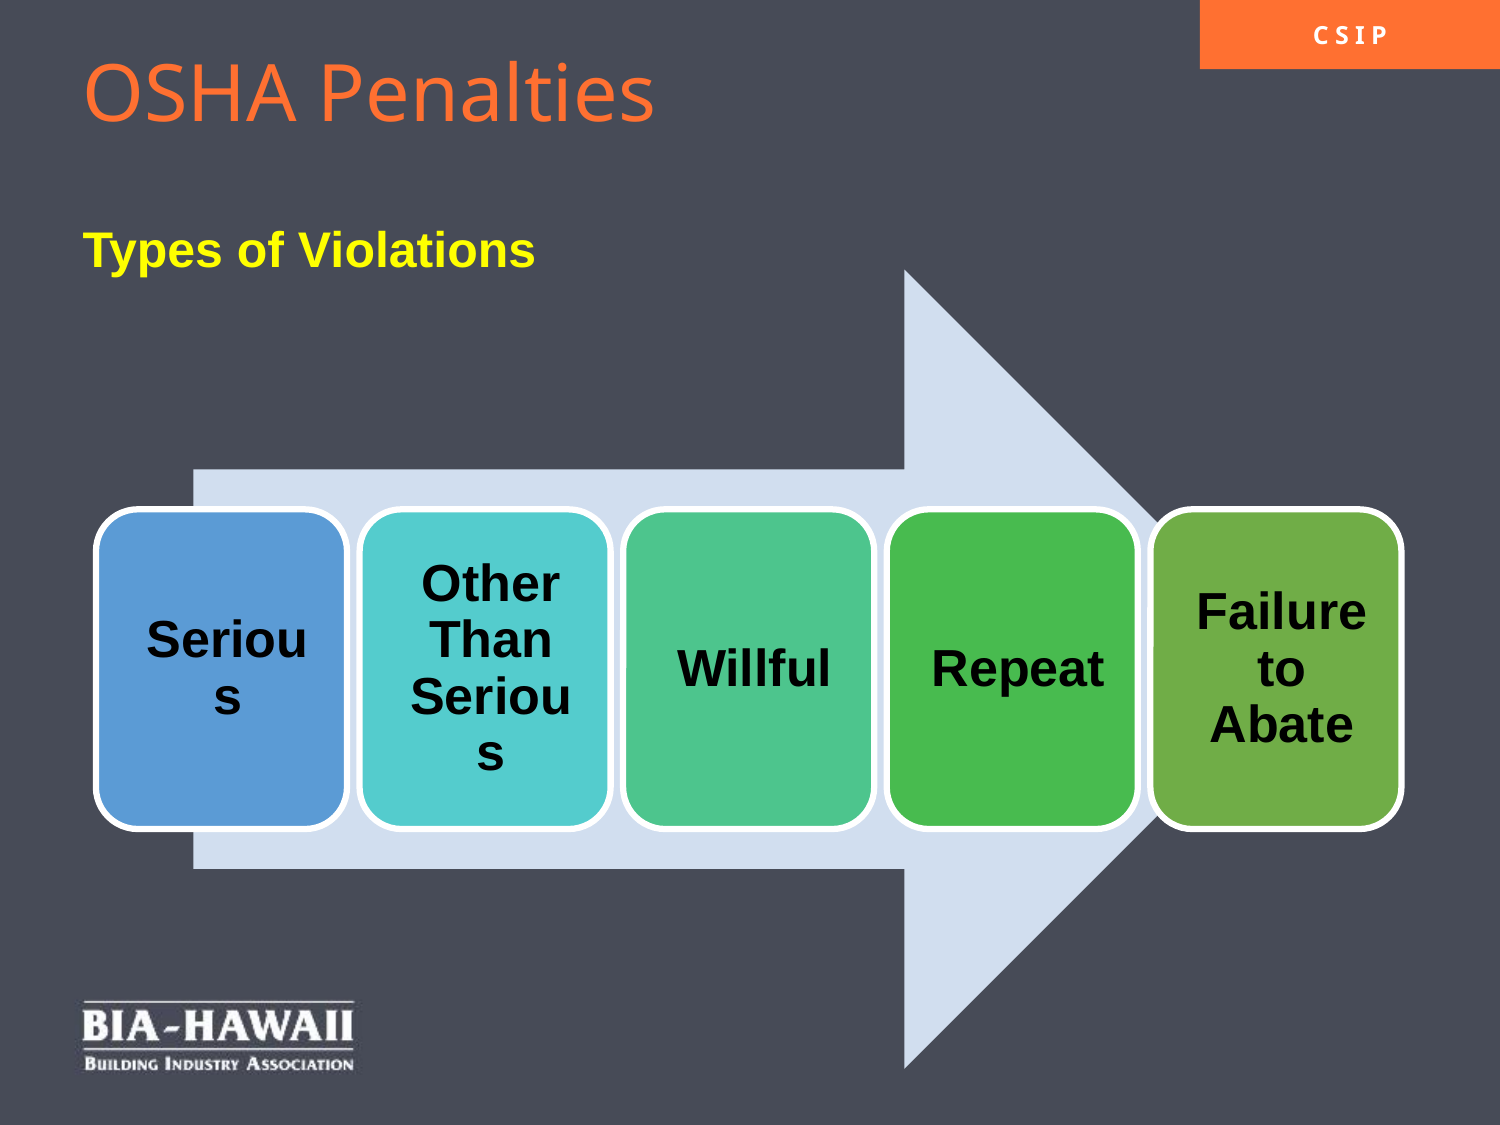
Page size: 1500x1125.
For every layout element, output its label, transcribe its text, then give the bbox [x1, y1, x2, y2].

title OSHA Penalties Types of Violations [75, 68, 1425, 263]
picture [0, 0, 1500, 1125]
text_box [95, 269, 1403, 1069]
